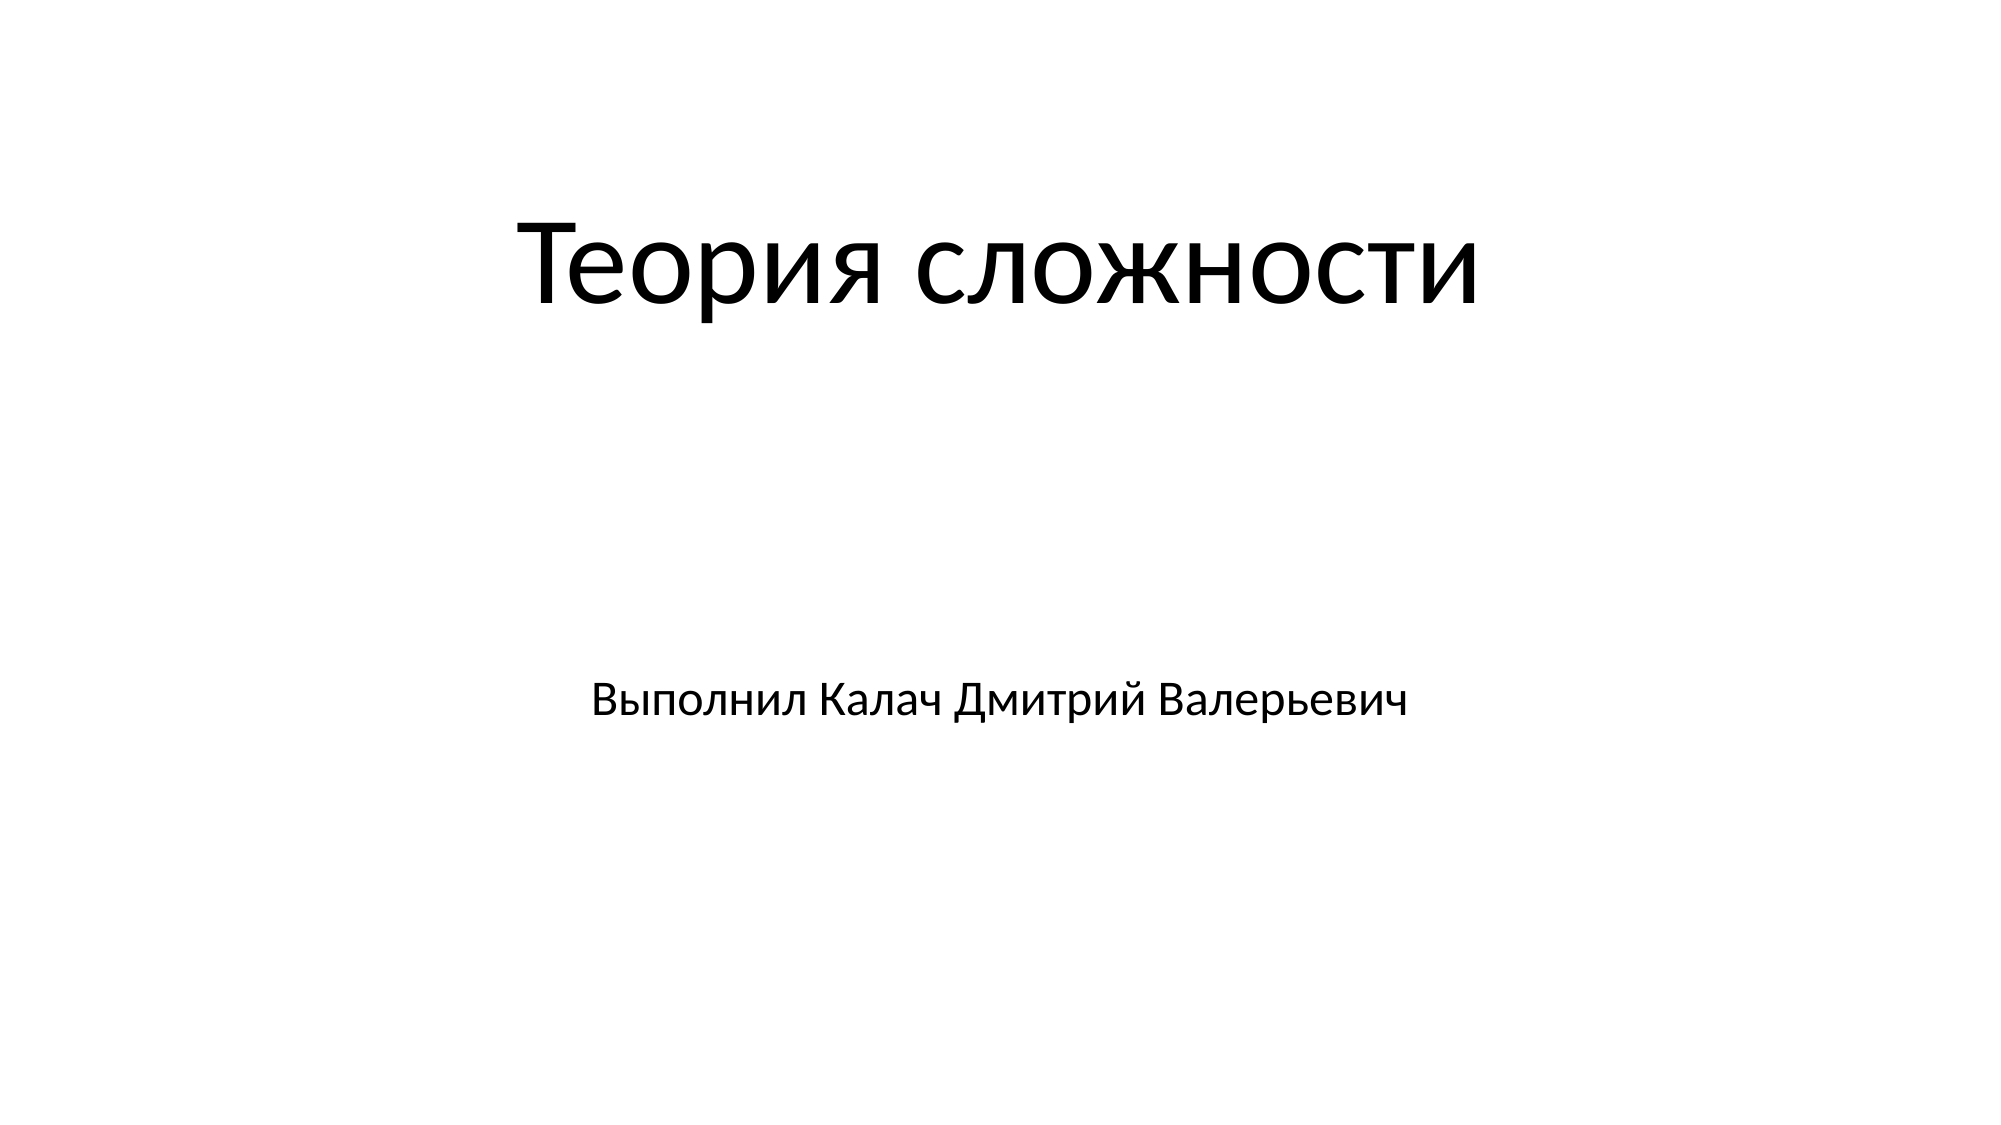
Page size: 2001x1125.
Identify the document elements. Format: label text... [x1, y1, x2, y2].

subtitle Выполнил Калач Дмитрий Валерьевич [249, 665, 1750, 863]
title Теория сложности [249, 184, 1750, 339]
